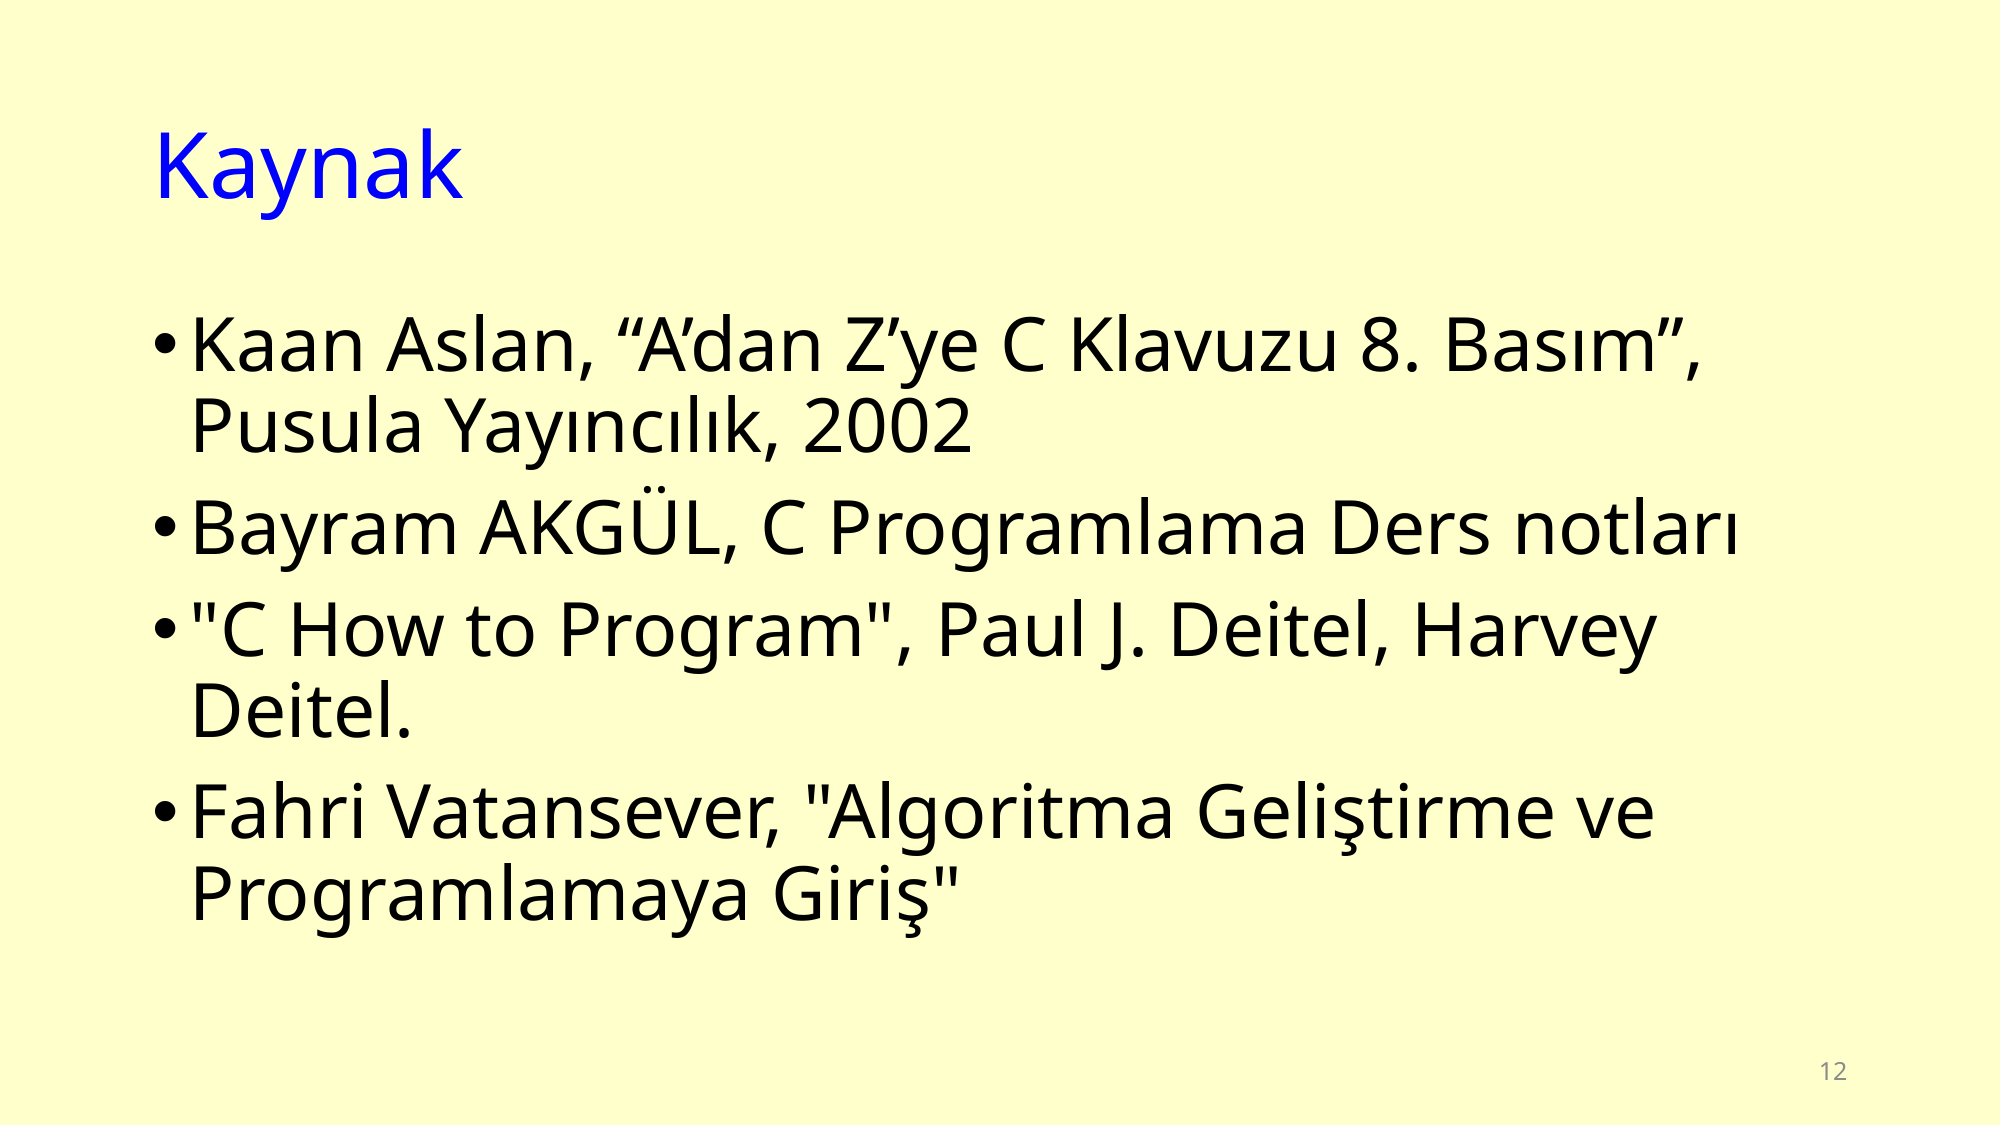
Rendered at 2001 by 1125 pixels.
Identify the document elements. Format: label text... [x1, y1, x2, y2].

title Kaynak [137, 59, 1863, 278]
list Kaan Aslan, “A’dan Z’ye C Klavuzu 8. Basım”, Pusula Yayıncılık, 2002 Bayram AKGÜL, C Programlama Ders notları "C How to Program", Paul J. Deitel, Harvey Deitel. Fahri Vatansever, "Algoritma Geliştirme ve Programlamaya Giriş" [137, 299, 1863, 1014]
slide_number 12 [1412, 1042, 1863, 1103]
